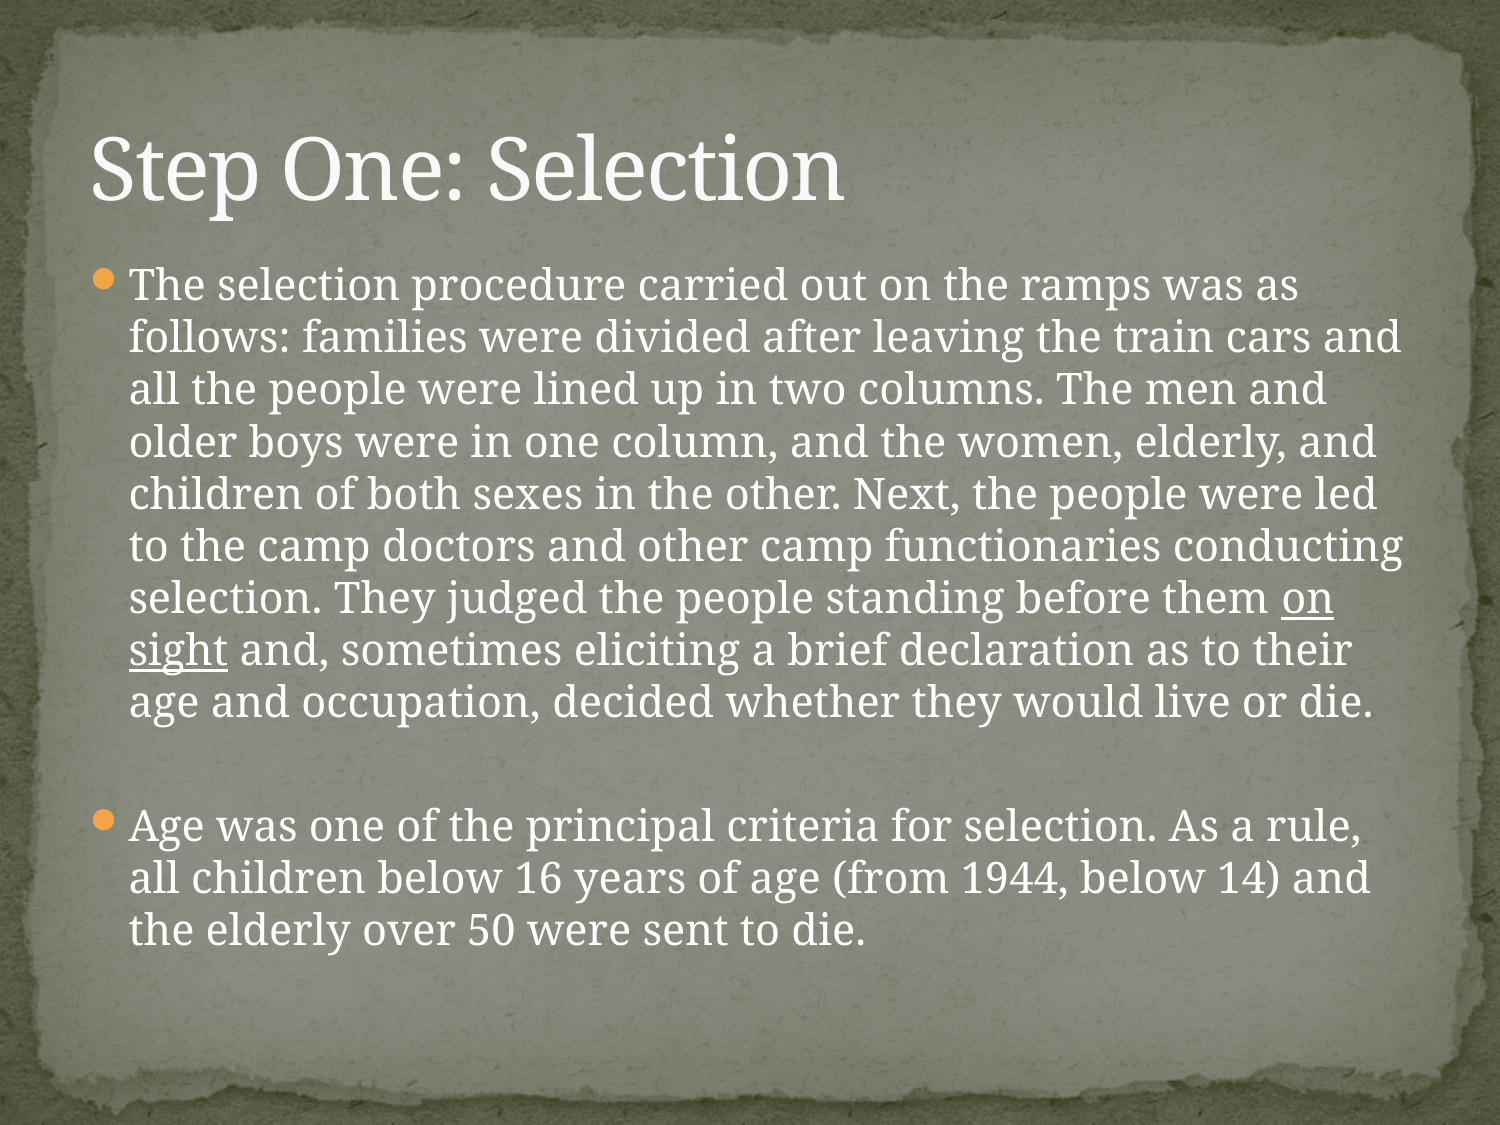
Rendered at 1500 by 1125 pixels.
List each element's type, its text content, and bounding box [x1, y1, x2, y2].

title Step One: Selection [74, 24, 1425, 225]
list The selection procedure carried out on the ramps was as follows: families were divided after leaving the train cars and all the people were lined up in two columns. The men and older boys were in one column, and the women, elderly, and children of both sexes in the other. Next, the people were led to the camp doctors and other camp functionaries conducting selection. They judged the people standing before them on sight and, sometimes eliciting a brief declaration as to their age and occupation, decided whether they would live or die. Age was one of the principal criteria for selection. As a rule, all children below 16 years of age (from 1944, below 14) and the elderly over 50 were sent to die. [75, 249, 1425, 1000]
